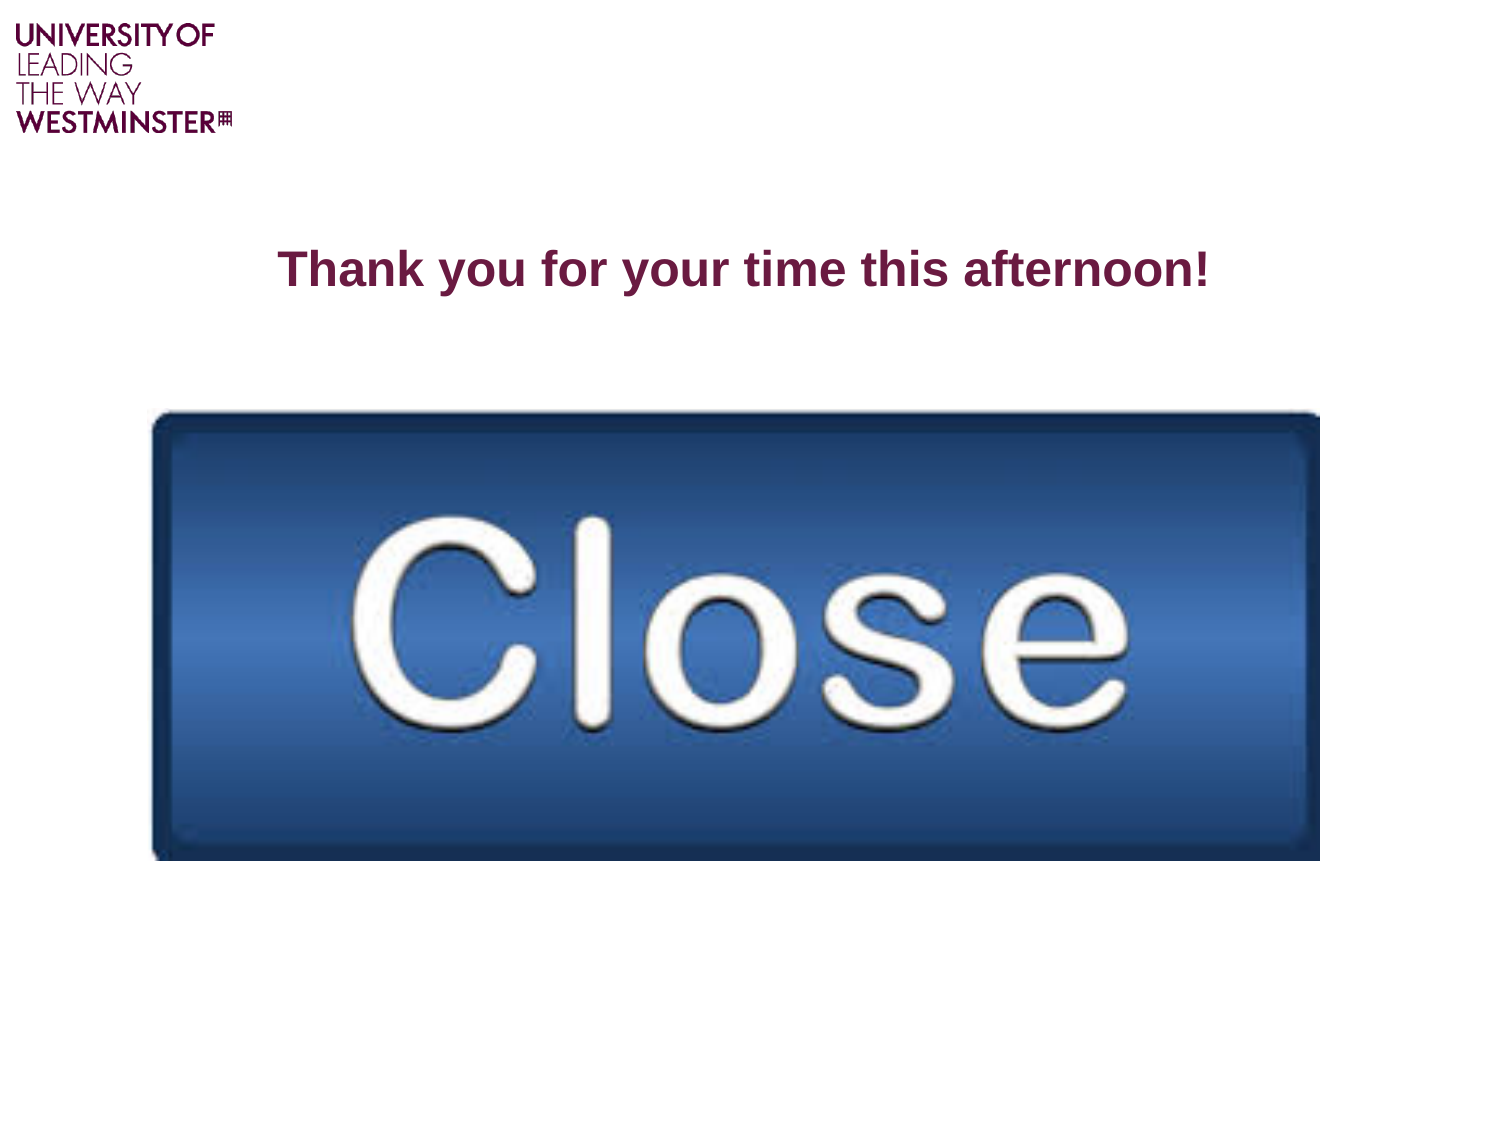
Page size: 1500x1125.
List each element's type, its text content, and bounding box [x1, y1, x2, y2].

picture [16, 23, 232, 133]
title Thank you for your time this afternoon! [277, 241, 1459, 350]
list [147, 408, 1320, 861]
